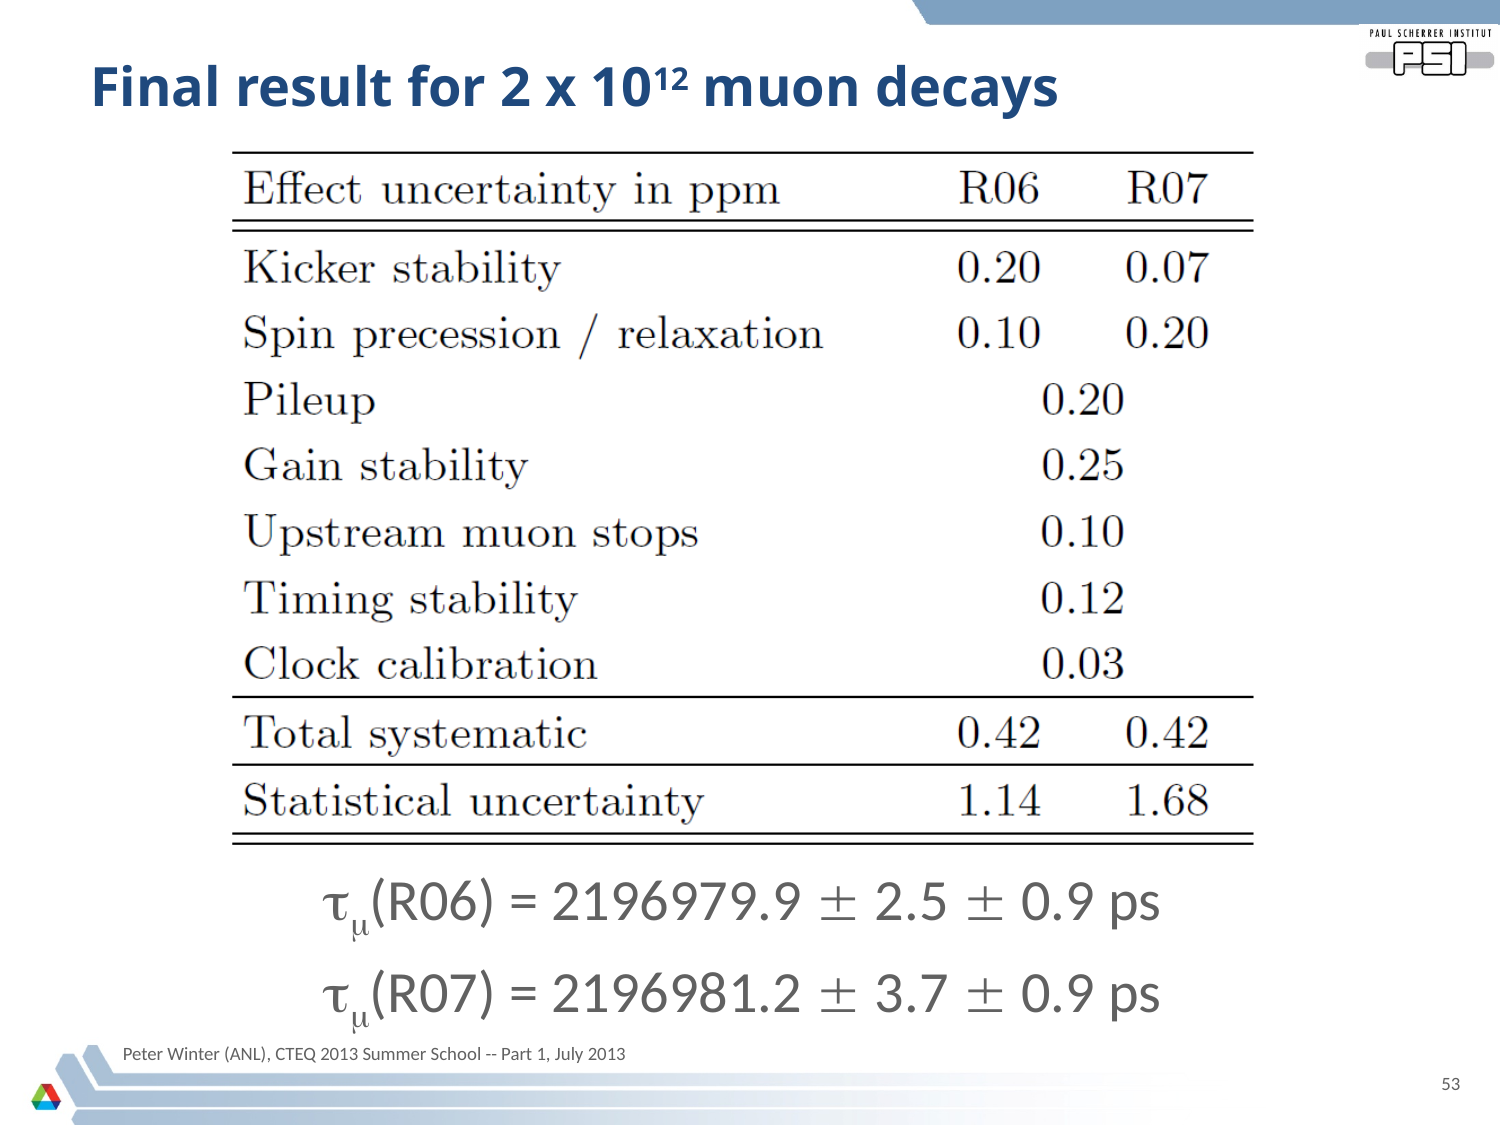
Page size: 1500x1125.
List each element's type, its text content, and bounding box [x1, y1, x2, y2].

picture [212, 137, 1266, 863]
text_box tm(R06) = 2196979.9  2.5  0.9 ps tm(R07) = 2196981.2  3.7  0.9 ps [324, 872, 1163, 1035]
picture [0, 1037, 1500, 1125]
footer Peter Winter (ANL), CTEQ 2013 Summer School -- Part 1, July 2013 [107, 1034, 1083, 1073]
picture [0, 0, 1500, 80]
slide_number 53 [1412, 1064, 1476, 1125]
title Final result for 2 x 1012 muon decays [74, 44, 1426, 233]
